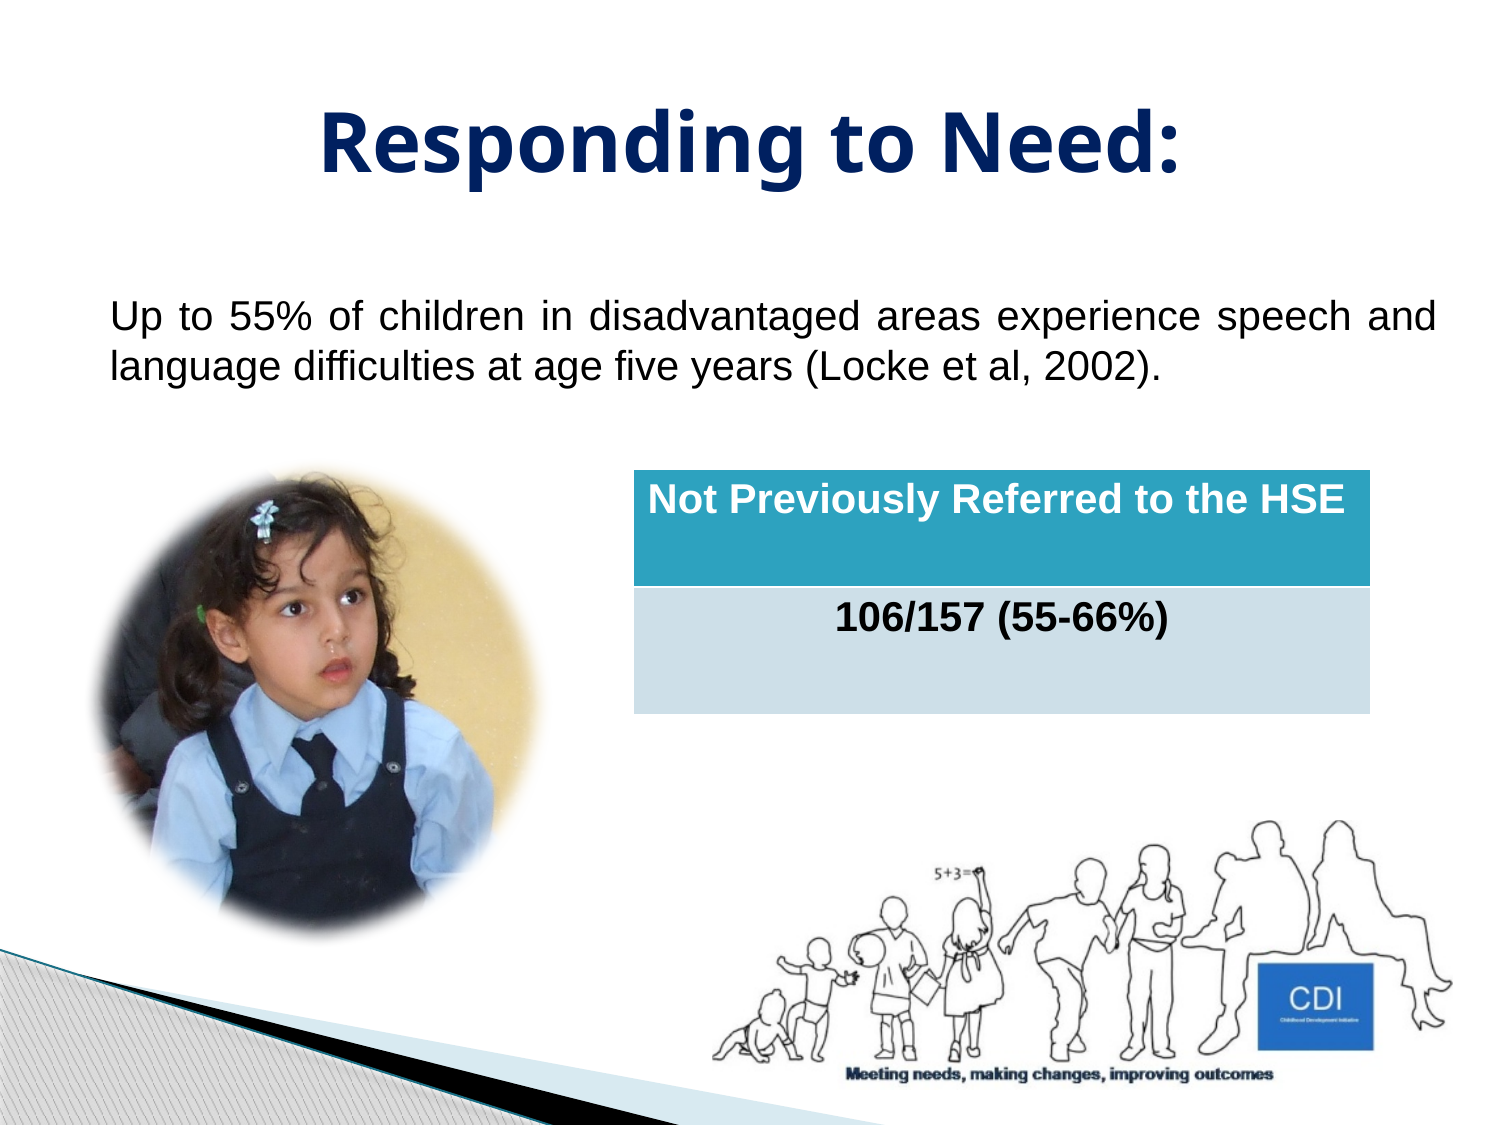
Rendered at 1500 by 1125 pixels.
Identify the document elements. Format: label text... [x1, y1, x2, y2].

picture [712, 820, 1453, 1091]
table_cell 106/157 (55-66%) [634, 588, 1370, 714]
picture [81, 456, 554, 950]
title Responding to Need: [75, 45, 1425, 233]
text_box Up to 55% of children in disadvantaged areas experience speech and language difficulties at age five years (Locke et al, 2002). [35, 281, 1454, 446]
table_header Not Previously Referred to the HSE [634, 470, 1370, 586]
